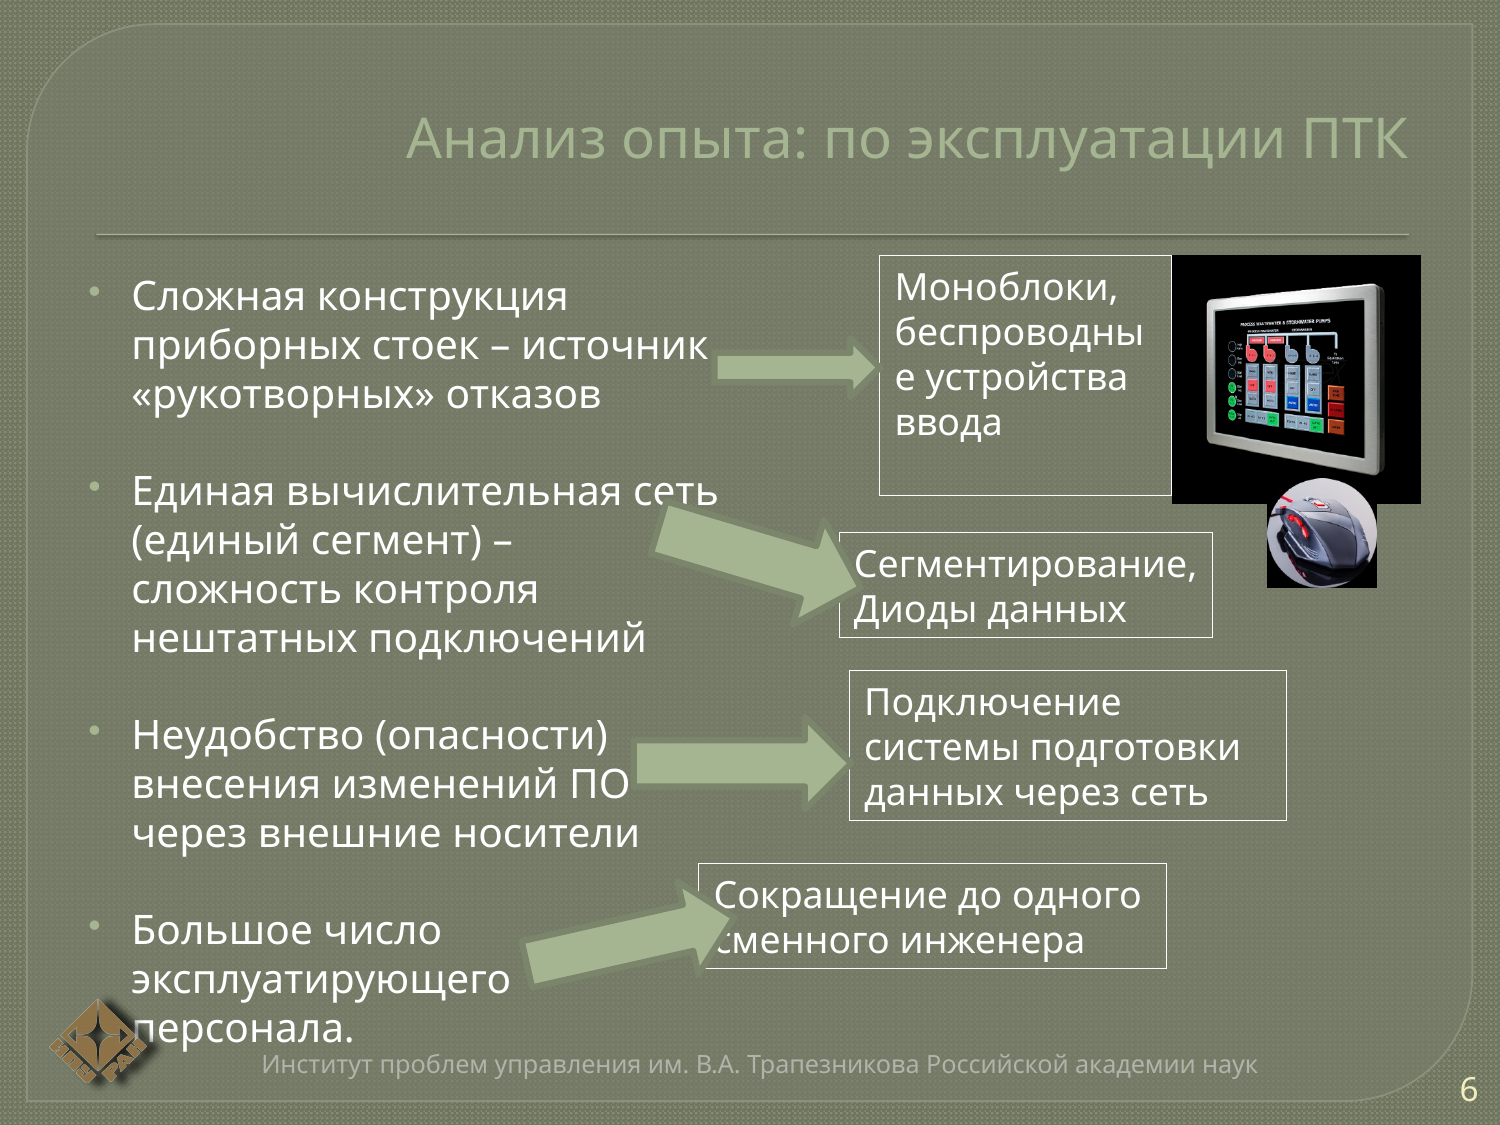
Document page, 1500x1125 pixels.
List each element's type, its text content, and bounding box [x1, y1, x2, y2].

text_box Сокращение до одного сменного инженера [698, 863, 1167, 969]
picture [49, 999, 147, 1083]
text_box [518, 879, 738, 991]
text_box Моноблоки, беспроводные устройства ввода [879, 255, 1172, 496]
slide_number 6 [1417, 1068, 1494, 1114]
text_box Подключение системы подготовки данных через сеть [849, 670, 1287, 821]
list Сложная конструкция приборных стоек – источник «рукотворных» отказов Единая вычислительная сеть (единый сегмент) – сложность контроля нештатных подключений Неудобство (опасности) внесения изменений ПО через внешние носители Большое число эксплуатирующего персонала. [75, 262, 750, 1071]
title Анализ опыта: по эксплуатации ПТК [75, 41, 1425, 230]
picture [1172, 255, 1421, 588]
footer Институт проблем управления им. В.А. Трапезникова Российской академии наук [176, 1040, 1343, 1086]
text_box [647, 498, 864, 628]
text_box [711, 335, 883, 400]
text_box Сегментирование, Диоды данных [839, 532, 1213, 638]
text_box [630, 714, 855, 813]
